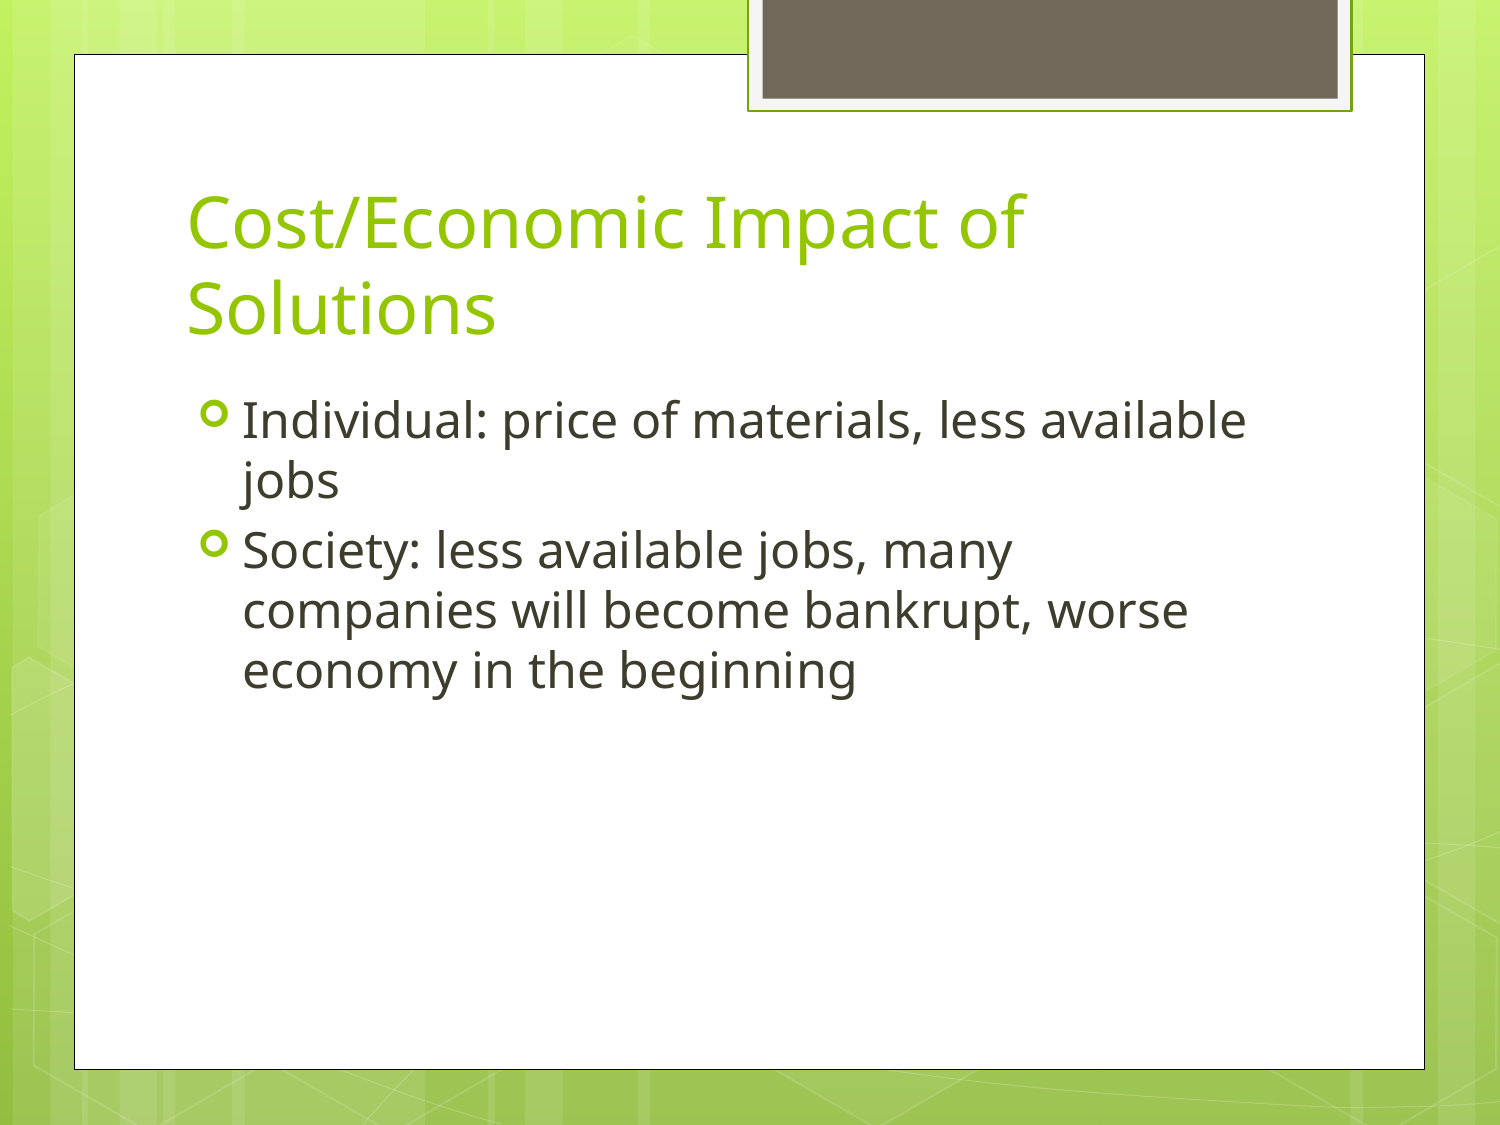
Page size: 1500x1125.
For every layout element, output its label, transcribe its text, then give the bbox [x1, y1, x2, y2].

list Individual: price of materials, less available jobs Society: less available jobs, many companies will become bankrupt, worse economy in the beginning [171, 381, 1283, 957]
title Cost/Economic Impact of Solutions [171, 168, 1324, 357]
